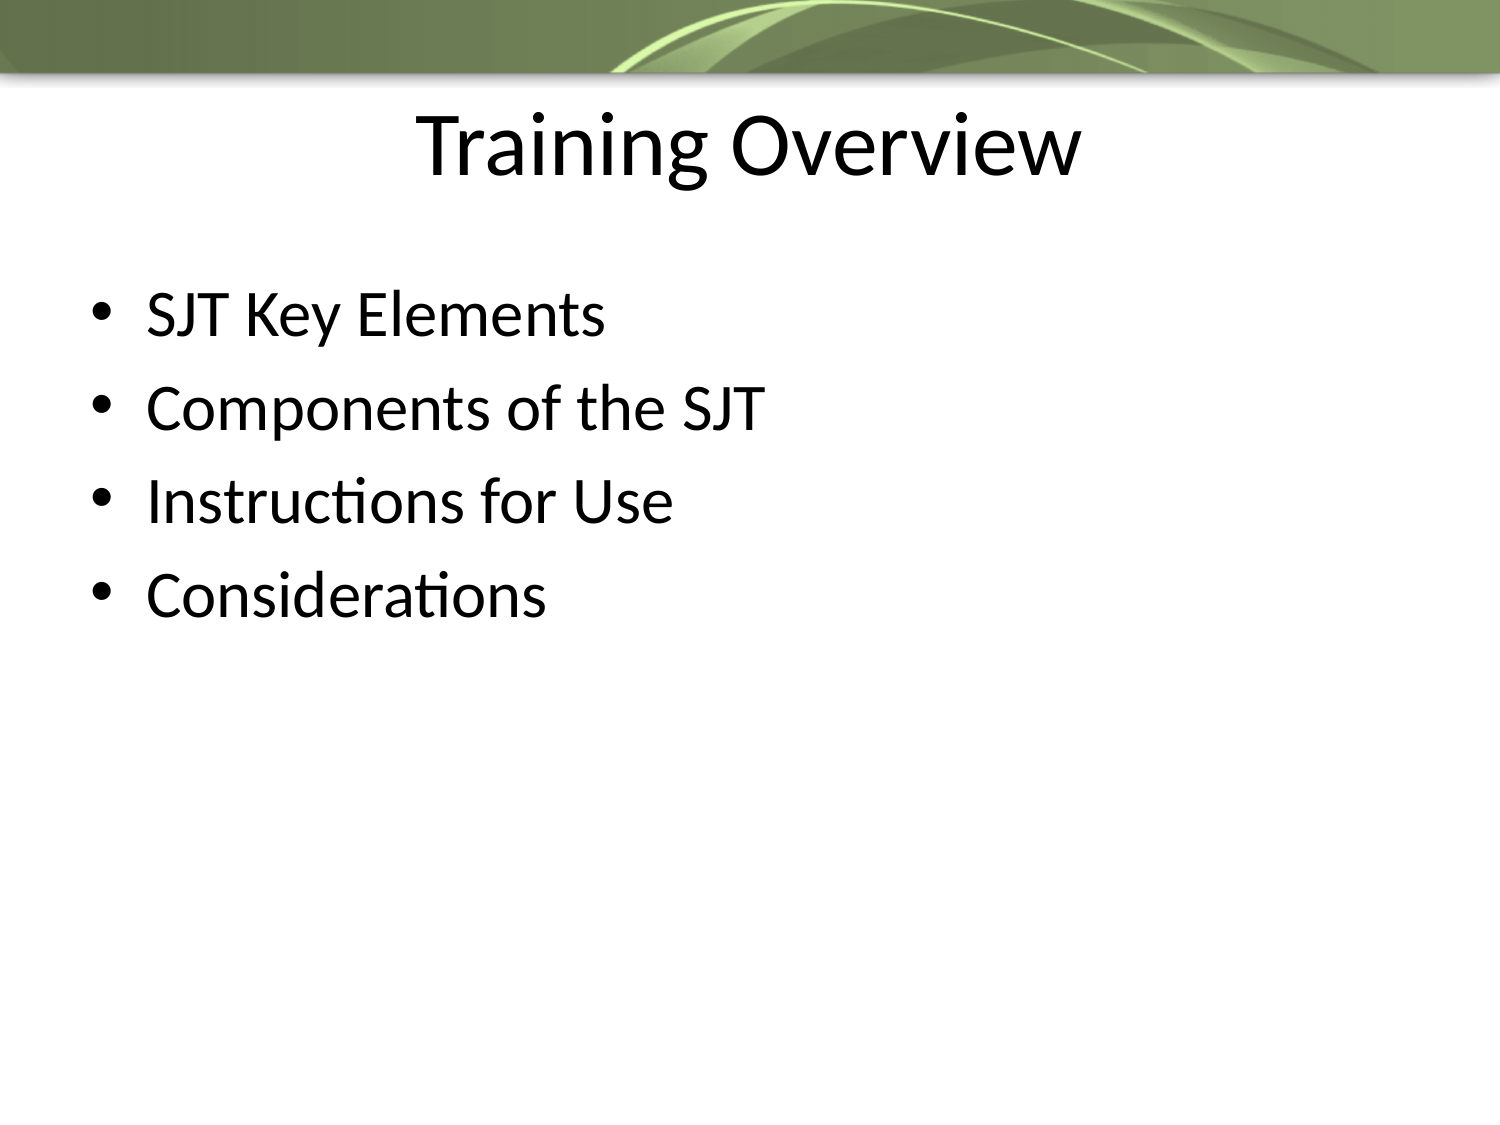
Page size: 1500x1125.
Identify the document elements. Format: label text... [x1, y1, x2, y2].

picture [693, 0, 807, 807]
title Training Overview [75, 88, 689, 233]
list SJT Key Elements Components of the SJT Instructions for Use Considerations [75, 262, 1425, 1005]
title Training Overview [813, 88, 1425, 233]
